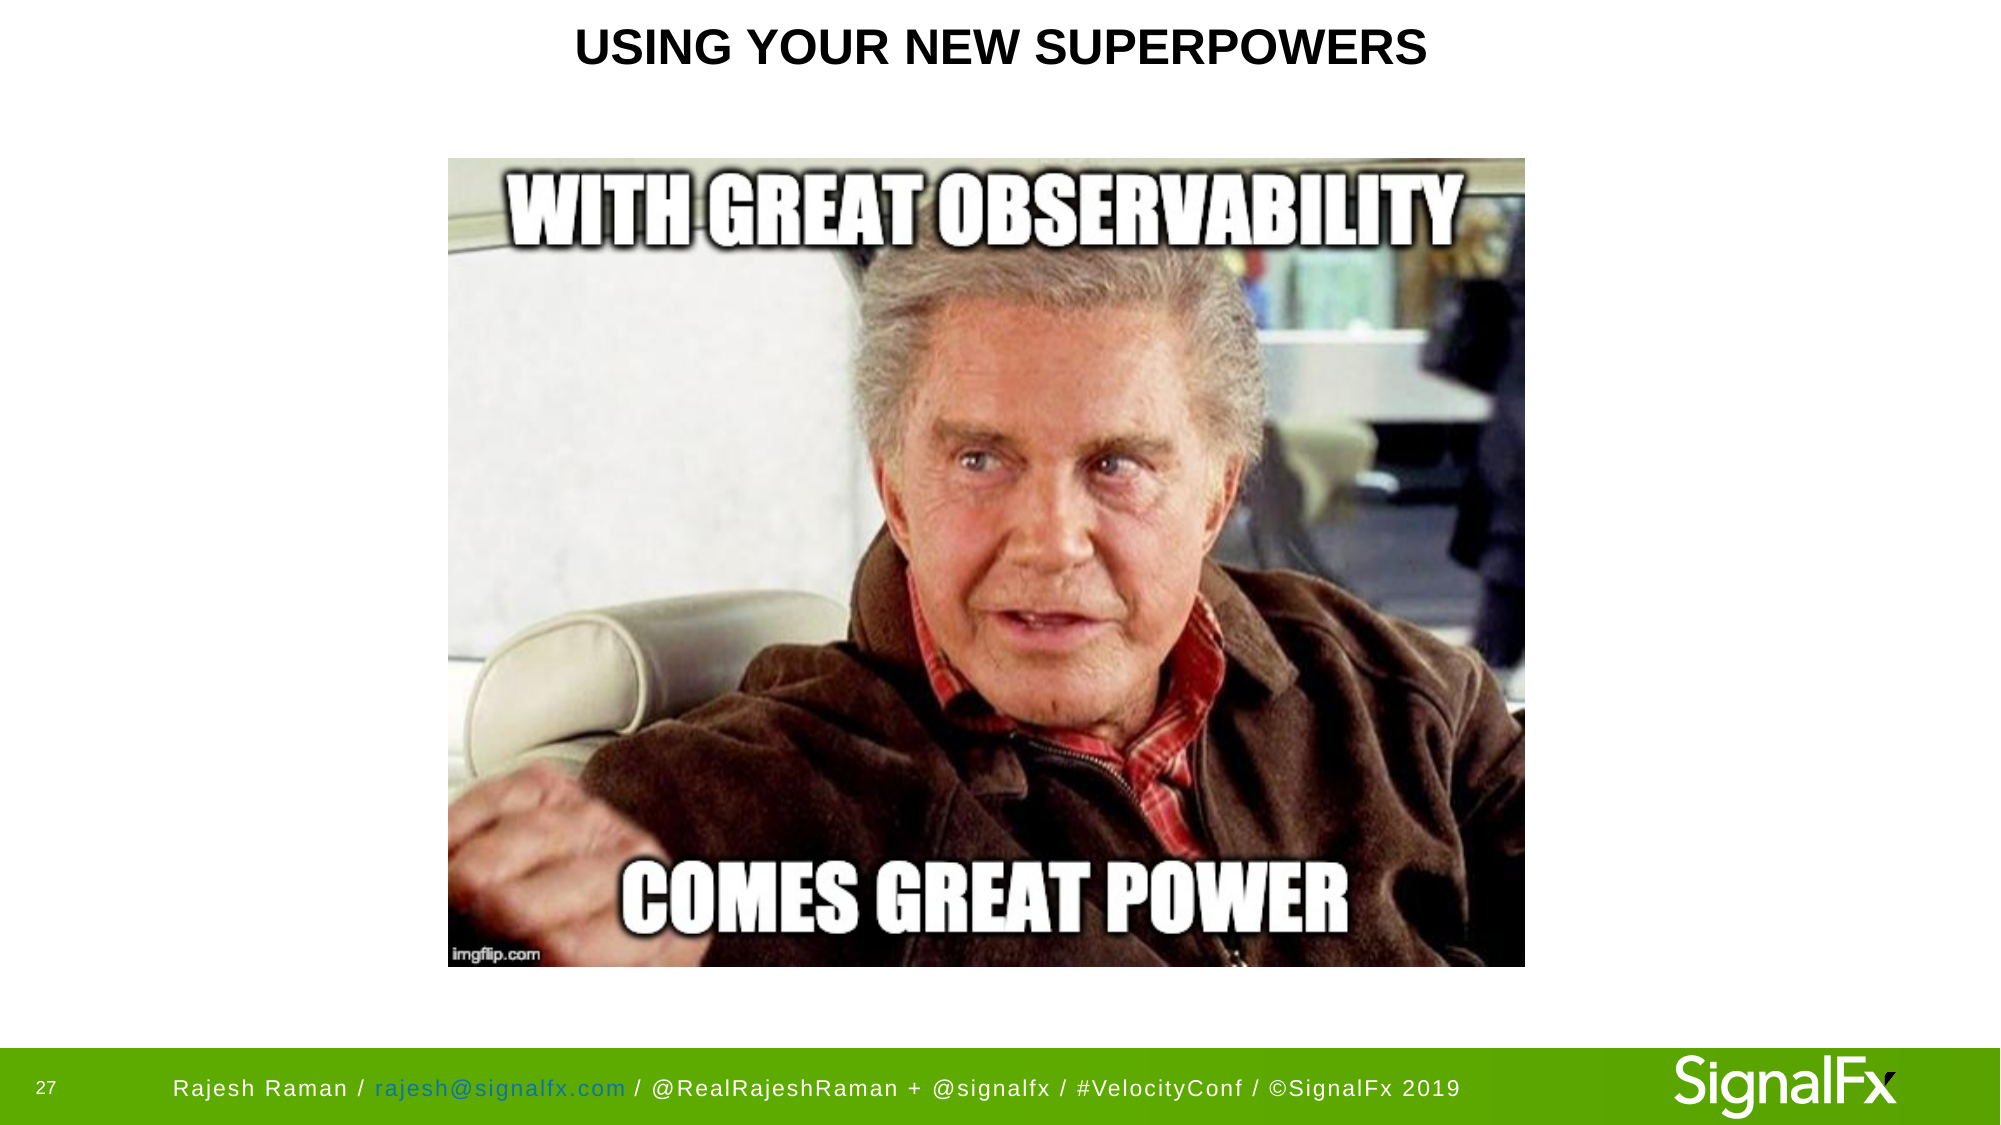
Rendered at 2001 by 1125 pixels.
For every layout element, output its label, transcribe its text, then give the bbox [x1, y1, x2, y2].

picture [1674, 1055, 1897, 1119]
title USING YOUR NEW SUPERPOWERS [1, 0, 2000, 96]
picture [448, 158, 1525, 967]
